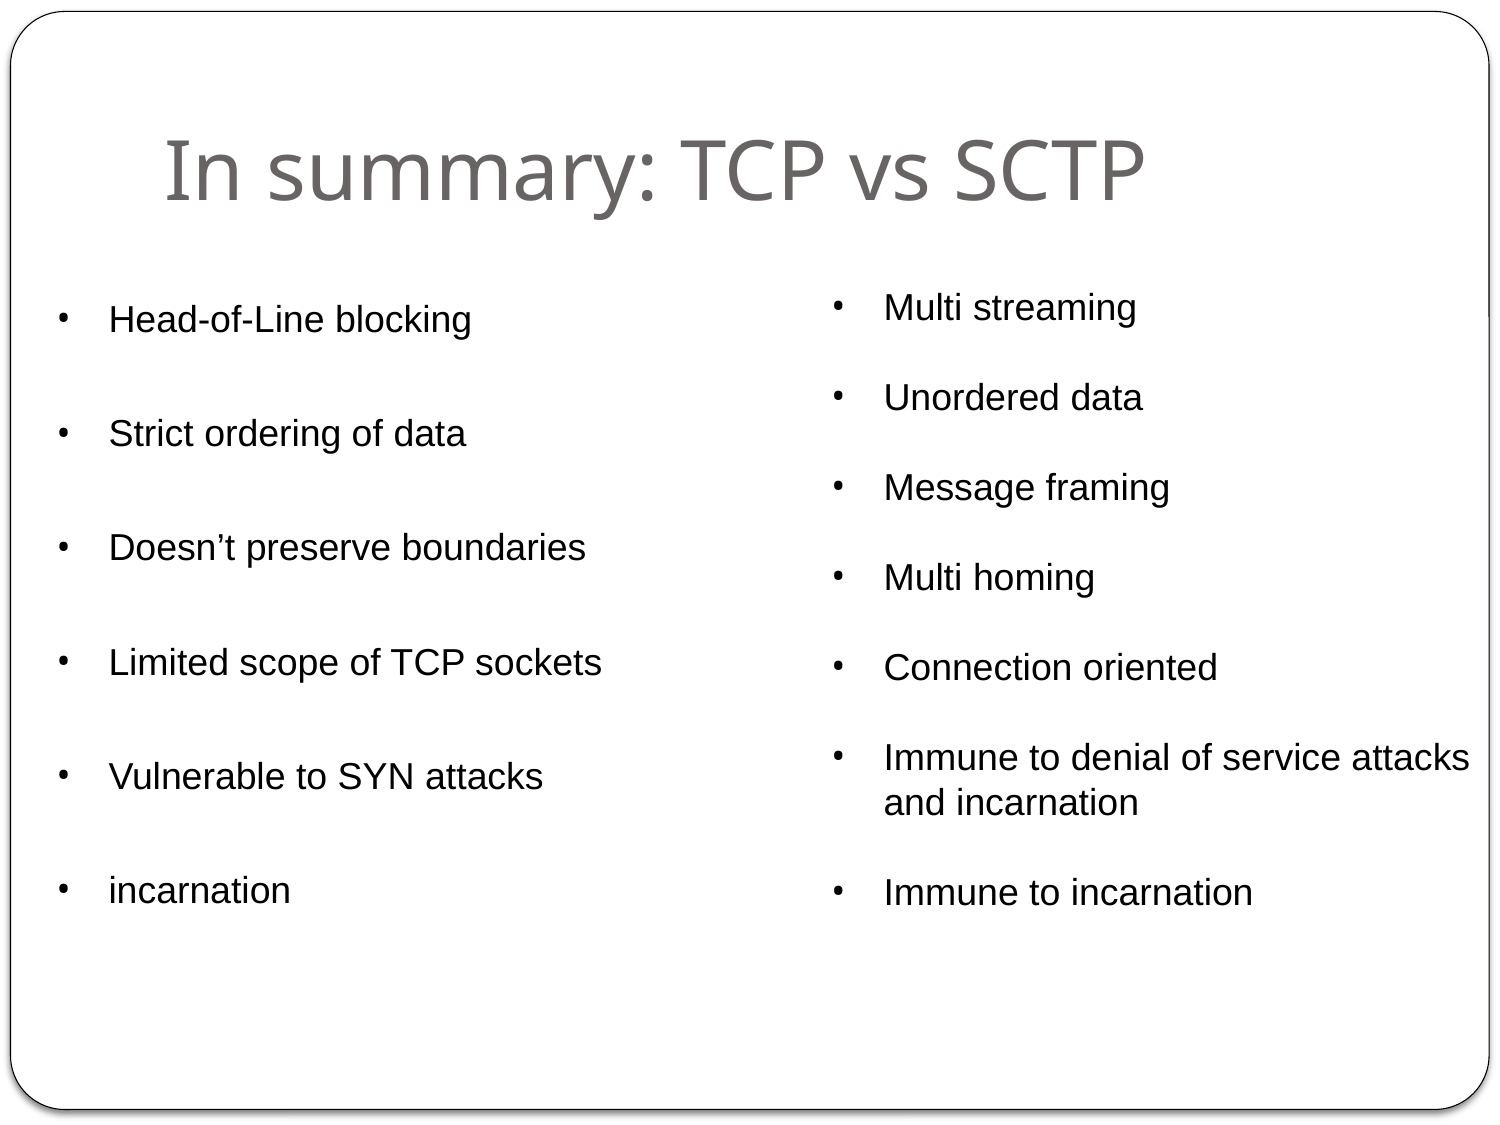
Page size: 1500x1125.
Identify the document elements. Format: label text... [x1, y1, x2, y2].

text_box Multi streaming Unordered data Message framing Multi homing Connection oriented Immune to denial of service attacks and incarnation Immune to incarnation [812, 275, 1500, 975]
title In summary: TCP vs SCTP [150, 45, 1425, 233]
list Head-of-Line blocking Strict ordering of data Doesn’t preserve boundaries Limited scope of TCP sockets Vulnerable to SYN attacks incarnation [37, 287, 625, 1013]
